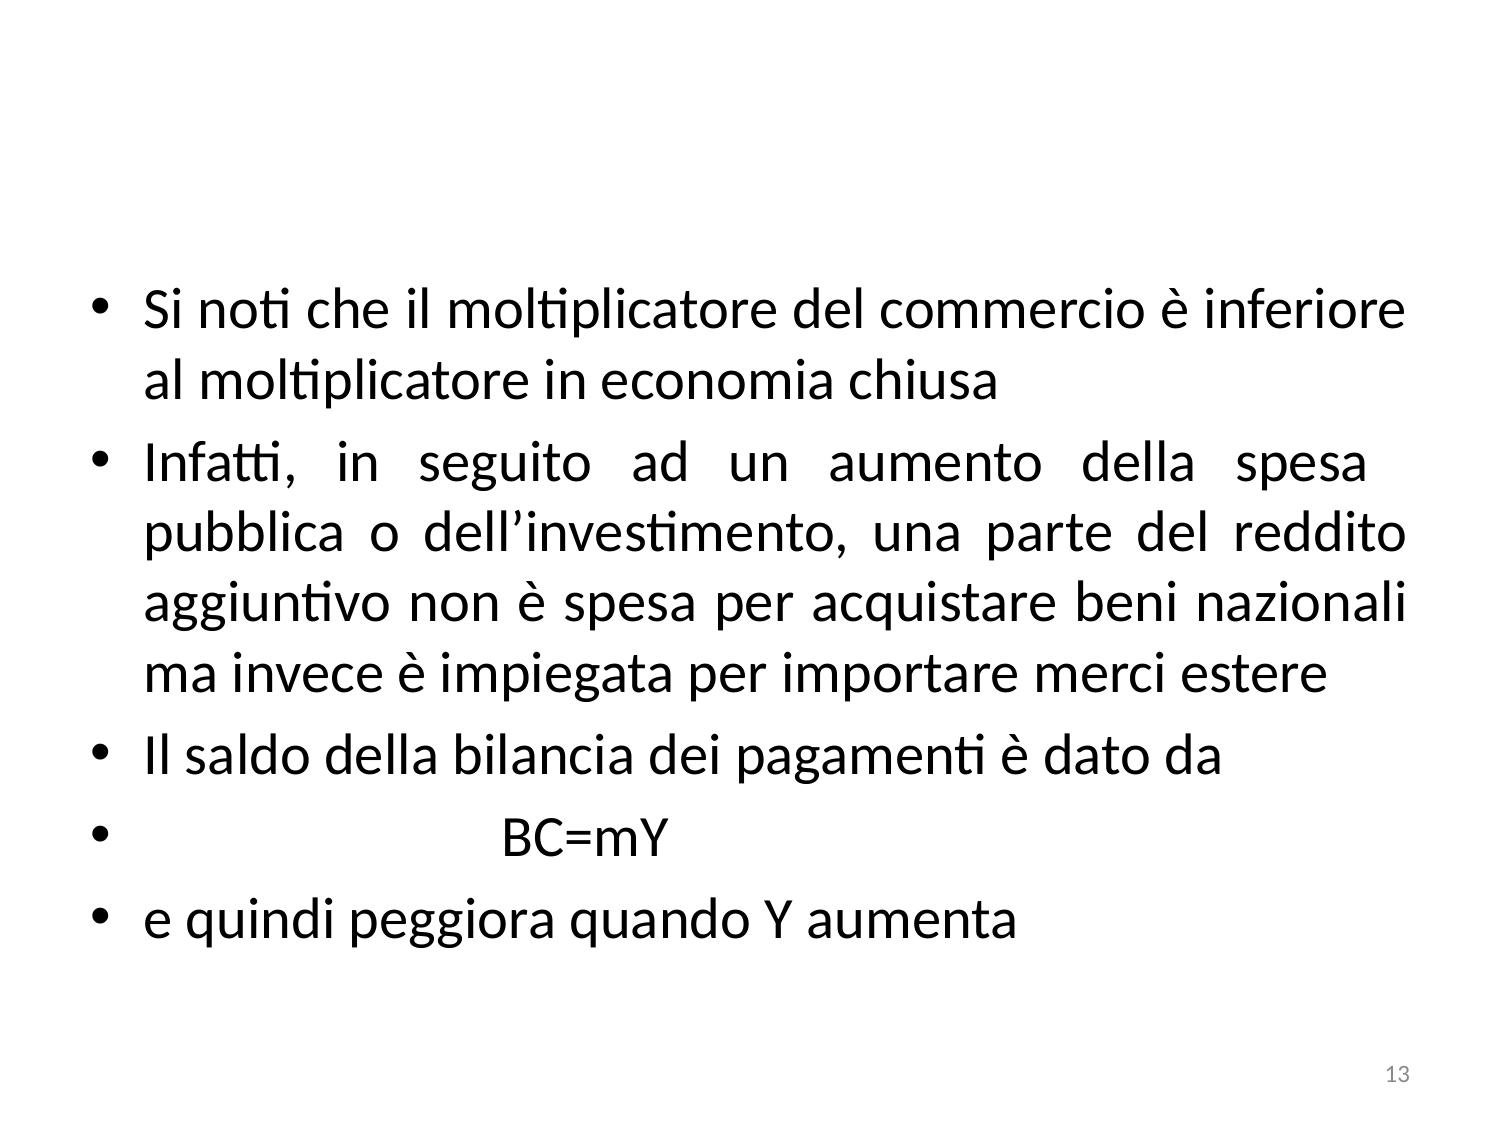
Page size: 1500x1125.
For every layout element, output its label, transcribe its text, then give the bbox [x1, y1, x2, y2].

slide_number 13 [1074, 1042, 1425, 1103]
